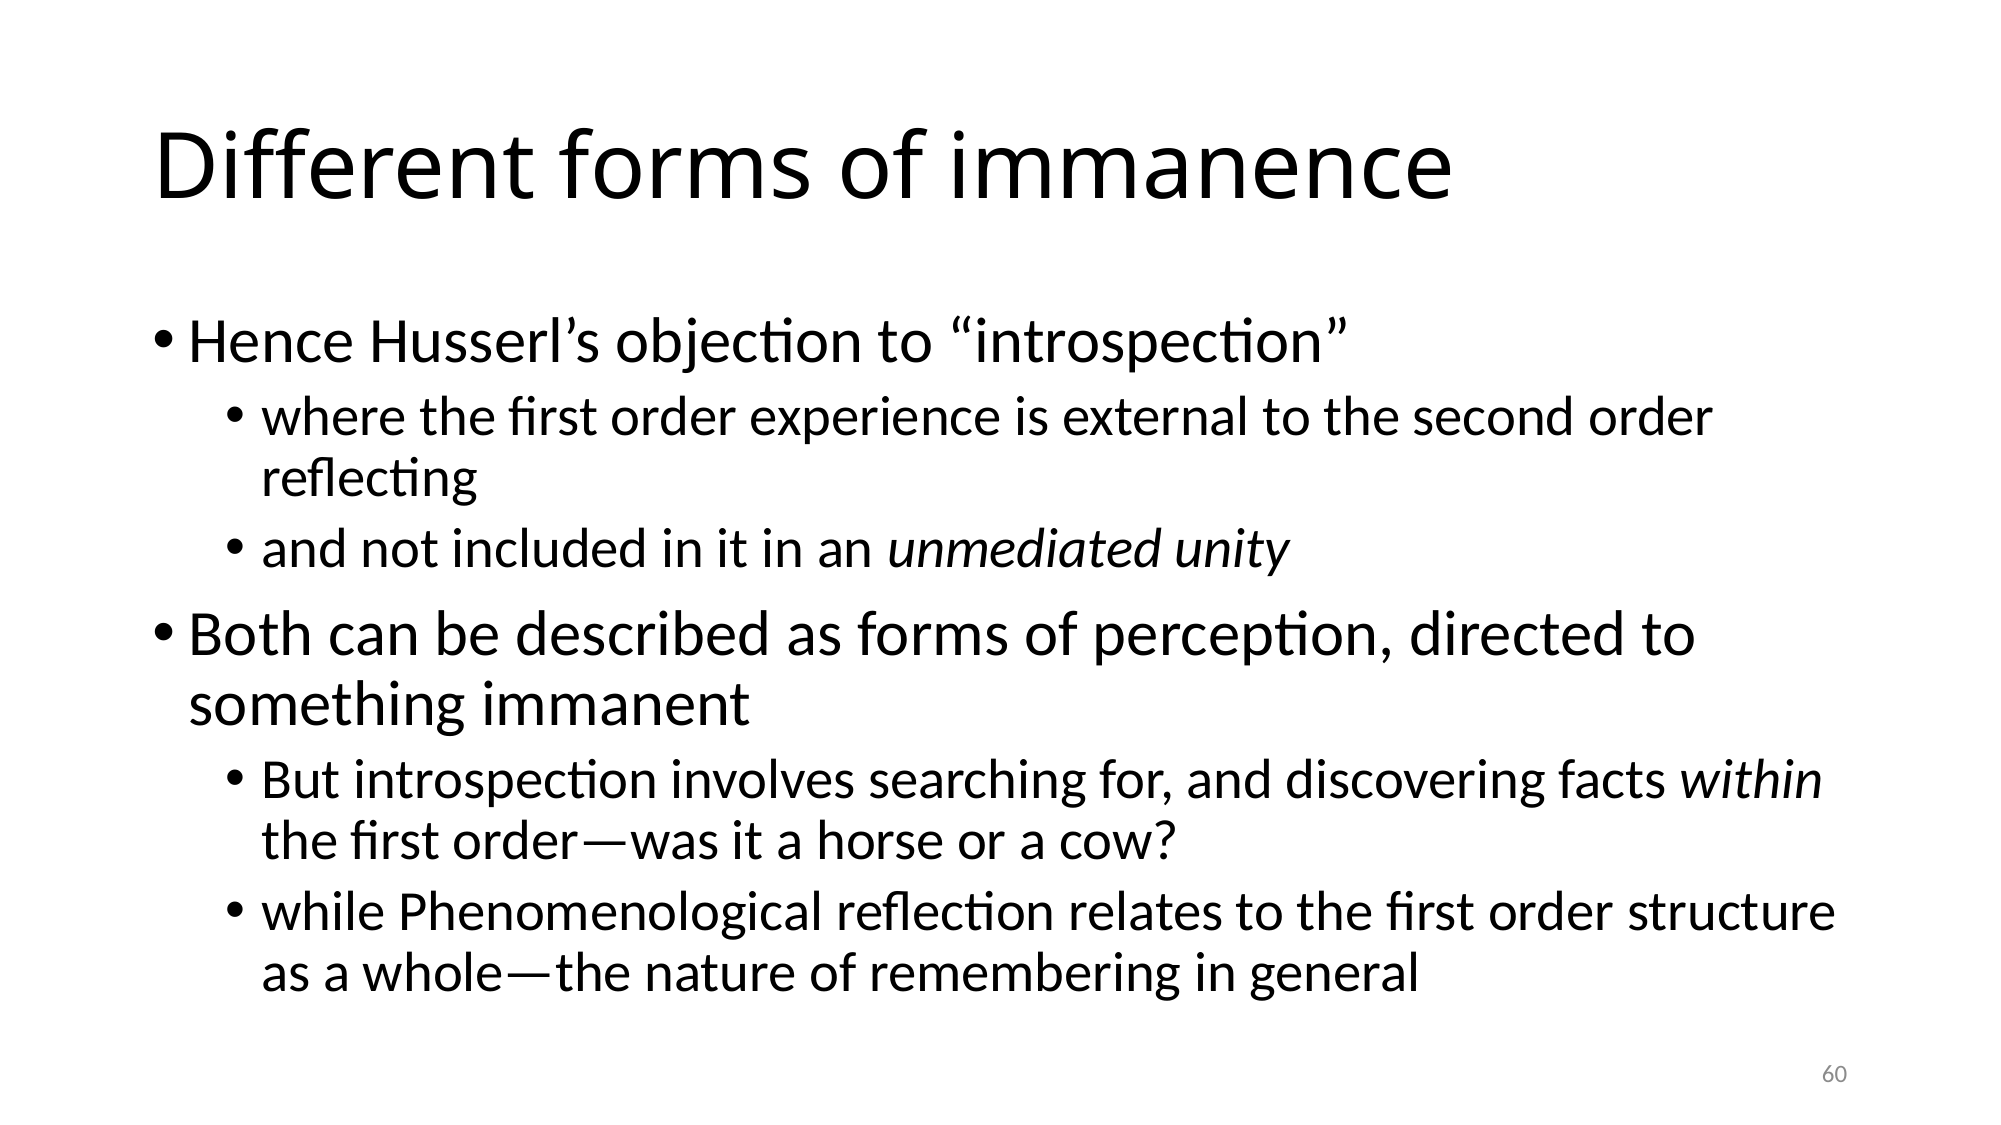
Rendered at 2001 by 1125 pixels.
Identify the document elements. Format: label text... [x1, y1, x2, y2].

slide_number 60 [1412, 1042, 1863, 1103]
title Different forms of immanence [137, 59, 1863, 278]
list Hence Husserl’s objection to “introspection” where the first order experience is external to the second order reflecting and not included in it in an unmediated unity Both can be described as forms of perception, directed to something immanent But introspection involves searching for, and discovering facts within the first order—was it a horse or a cow? while Phenomenological reflection relates to the first order structure as a whole—the nature of remembering in general [137, 299, 1863, 1014]
